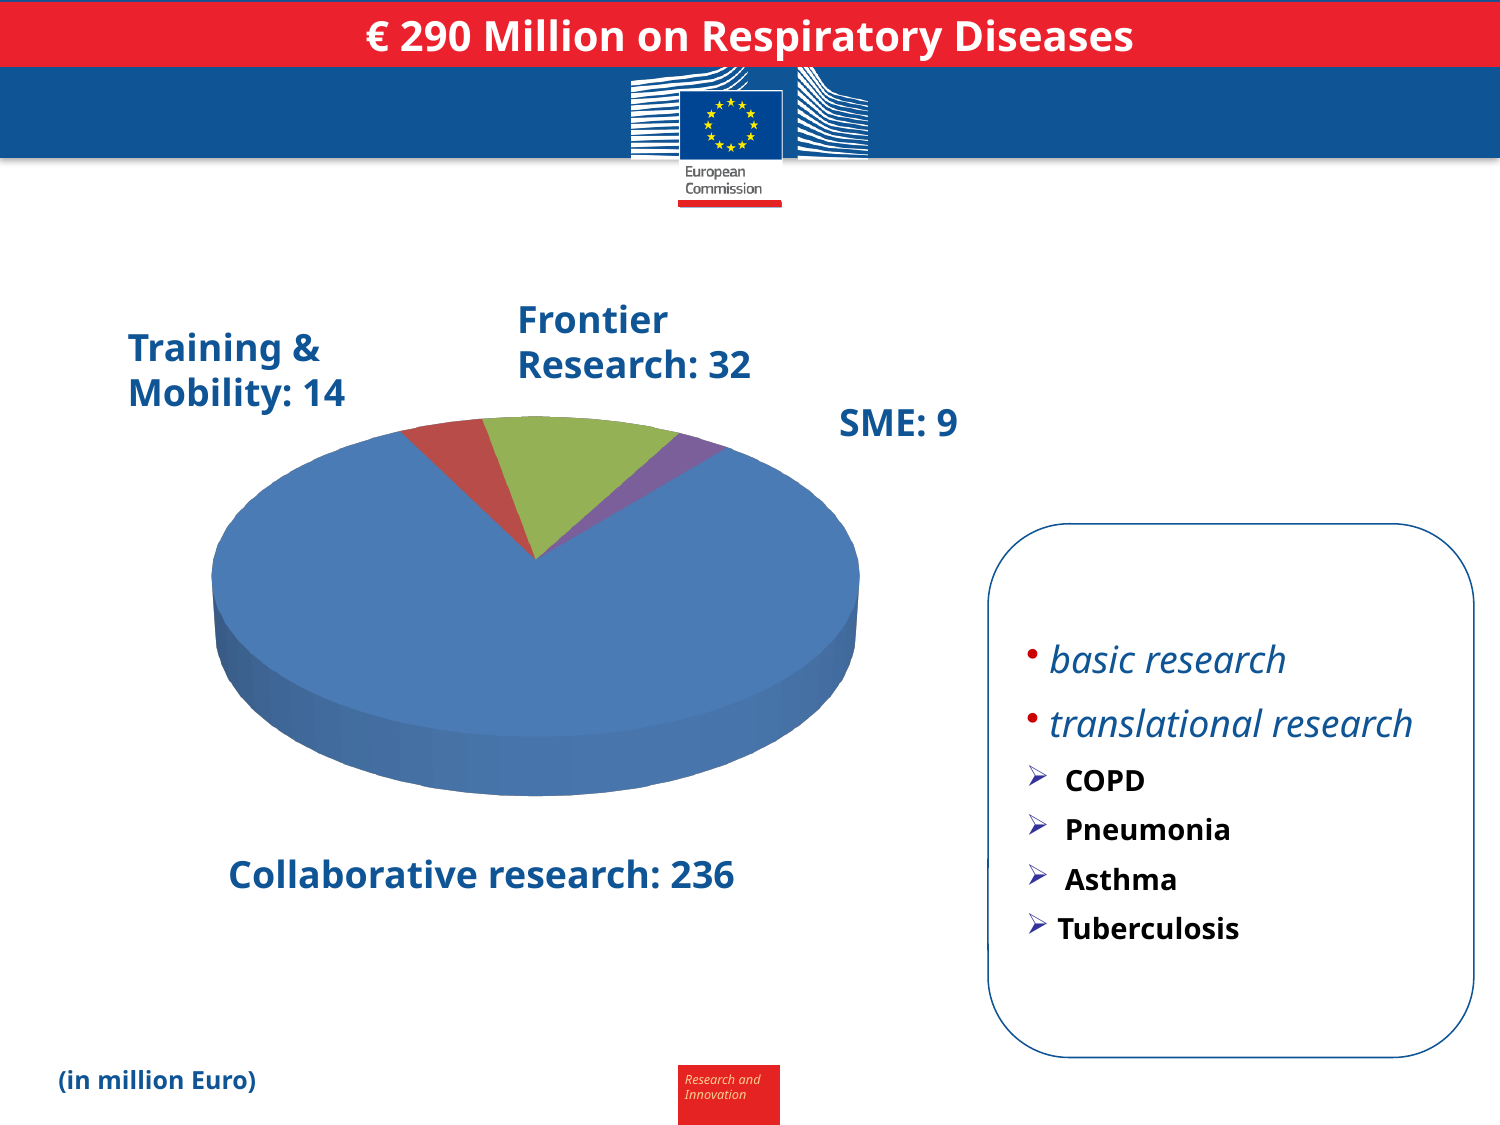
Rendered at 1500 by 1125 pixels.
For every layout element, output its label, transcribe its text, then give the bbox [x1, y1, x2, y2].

text_box € 290 Million on Respiratory Diseases [0, 1, 1500, 67]
text_box basic research translational research COPD Pneumonia Asthma Tuberculosis [987, 523, 1474, 1058]
text_box (in million Euro) [42, 1057, 272, 1103]
chart [160, 381, 911, 832]
text_box SME: 9 [916, 391, 1151, 452]
picture [631, 67, 868, 208]
text_box Collaborative research: 236 [212, 843, 877, 904]
text_box Training & Mobility: 14 [112, 316, 458, 421]
text_box Frontier Research: 32 [501, 288, 836, 380]
